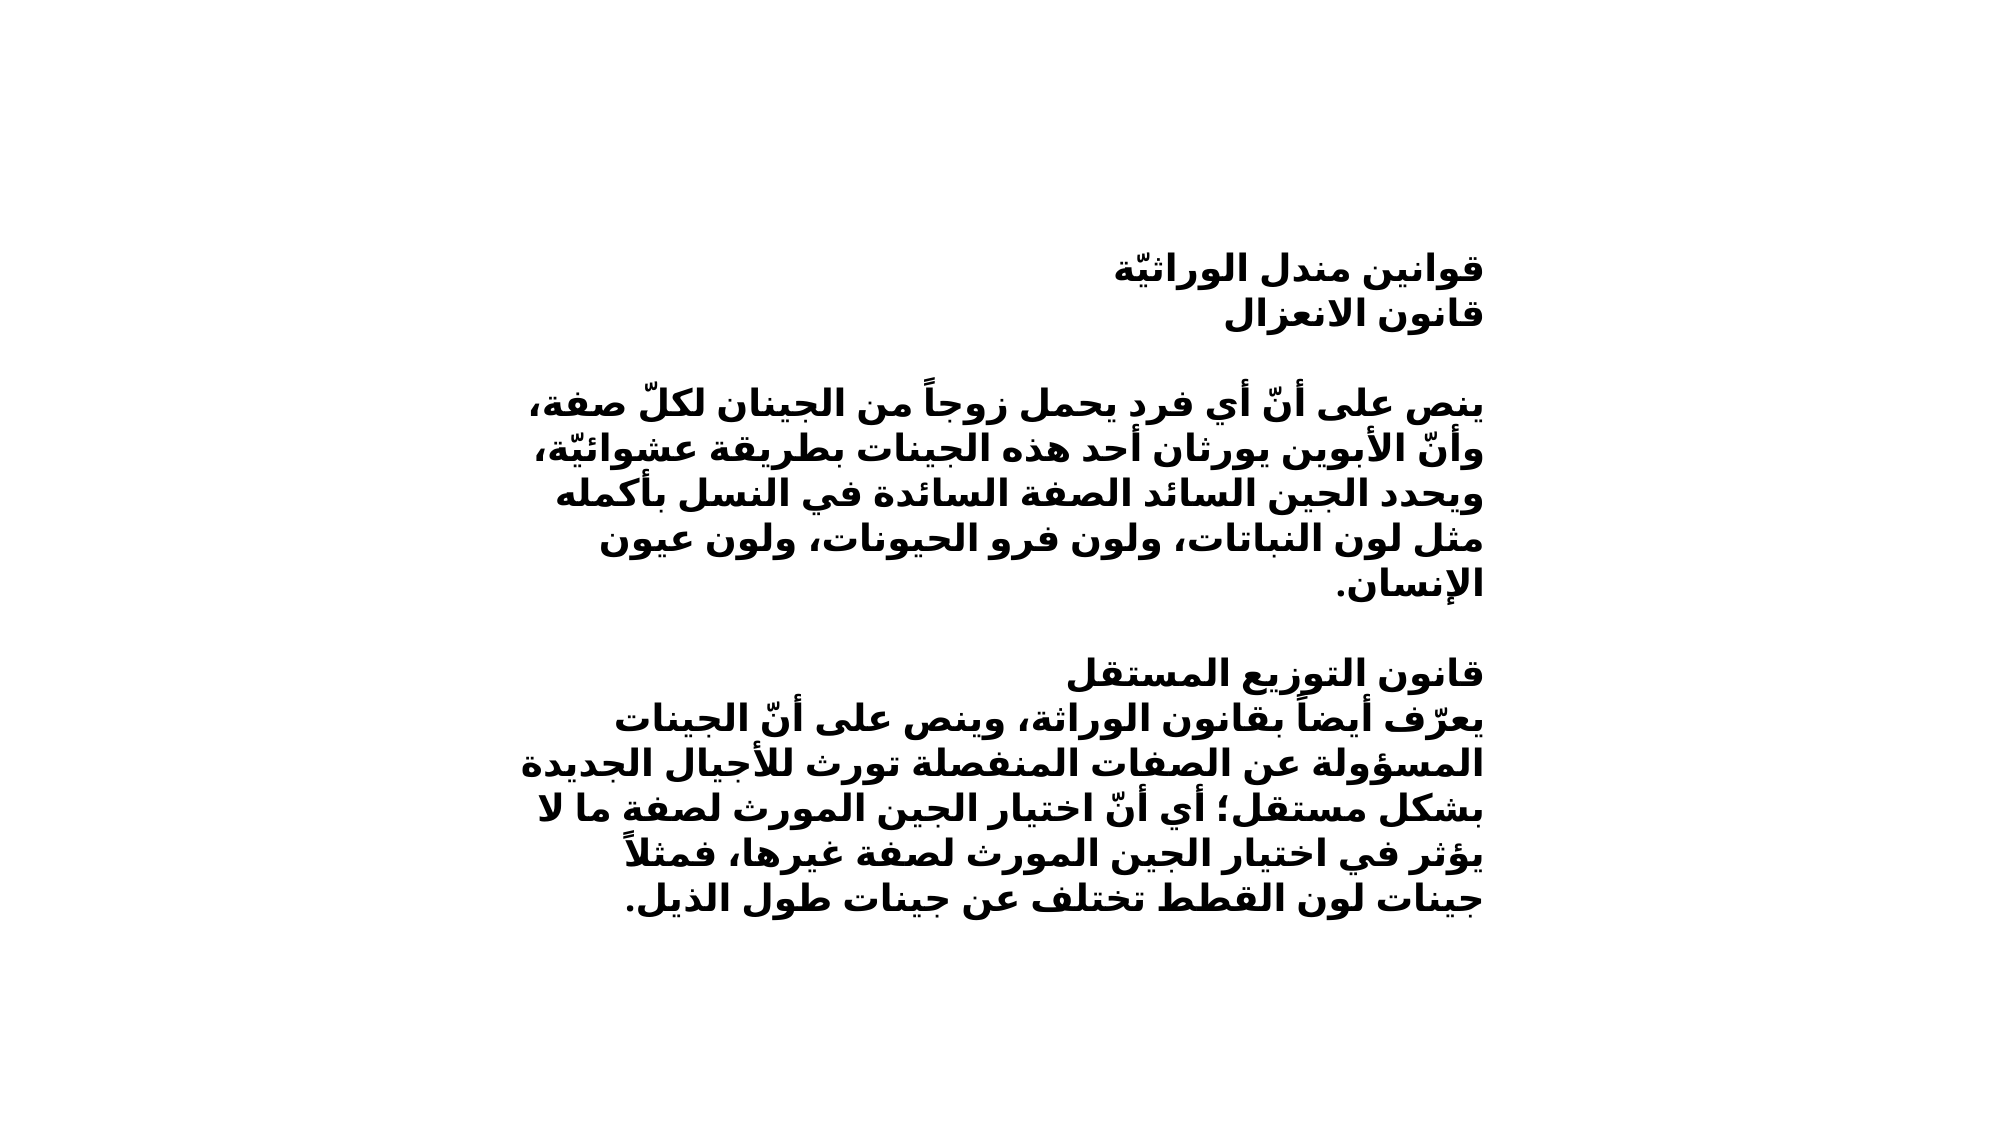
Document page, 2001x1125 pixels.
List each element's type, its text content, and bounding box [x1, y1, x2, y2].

text_box قوانين مندل الوراثيّة قانون الانعزال ينص على أنّ أي فرد يحمل زوجاً من الجينان لكلّ صفة، وأنّ الأبوين يورثان أحد هذه الجينات بطريقة عشوائيّة، ويحدد الجين السائد الصفة السائدة في النسل بأكمله مثل لون النباتات، ولون فرو الحيونات، ولون عيون الإنسان. قانون التوزيع المستقل يعرّف أيضاً بقانون الوراثة، وينص على أنّ الجينات المسؤولة عن الصفات المنفصلة تورث للأجيال الجديدة بشكل مستقل؛ أي أنّ اختيار الجين المورث لصفة ما لا يؤثر في اختيار الجين المورث لصفة غيرها، فمثلاً جينات لون القطط تختلف عن جينات طول الذيل. [500, 236, 1500, 1017]
